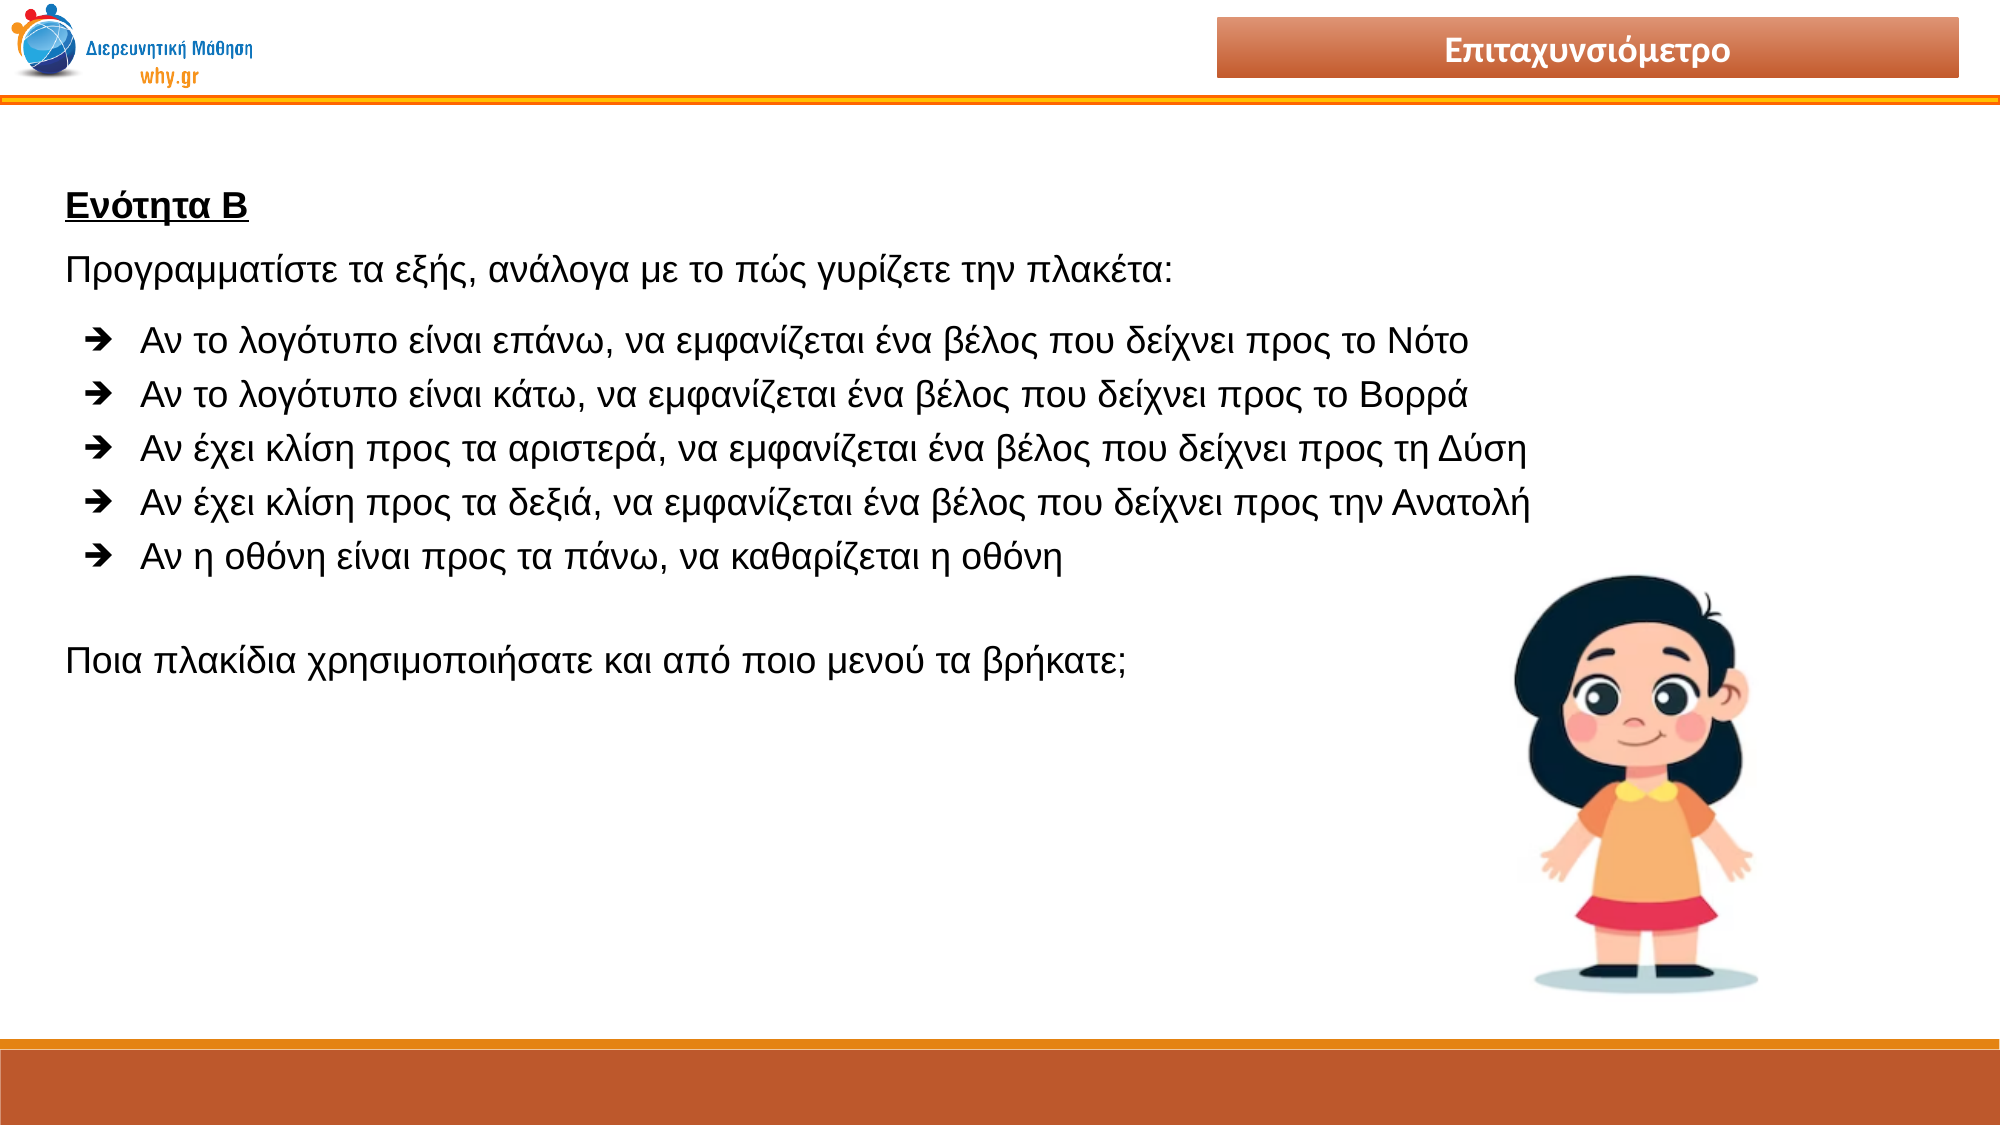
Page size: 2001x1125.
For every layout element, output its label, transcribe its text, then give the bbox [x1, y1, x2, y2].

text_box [264, 17, 2000, 104]
picture [0, 0, 265, 97]
picture [1484, 540, 1813, 1010]
text_box Ενότητα Β Προγραμματίστε τα εξής, ανάλογα με το πώς γυρίζετε την πλακέτα: Αν το λογότυπο είναι επάνω, να εμφανίζεται ένα βέλος που δείχνει προς το Νότο Αν το λογότυπο είναι κάτω, να εμφανίζεται ένα βέλος που δείχνει προς το Βορρά Αν έχει κλίση προς τα αριστερά, να εμφανίζεται ένα βέλος που δείχνει προς τη Δύση Αν έχει κλίση προς τα δεξιά, να εμφανίζεται ένα βέλος που δείχνει προς την Ανατολή Αν η οθόνη είναι προς τα πάνω, να καθαρίζεται η οθόνη [50, 162, 1703, 592]
text_box Ποια πλακίδια χρησιμοποιήσατε και από ποιο μενού τα βρήκατε; [50, 617, 1479, 696]
